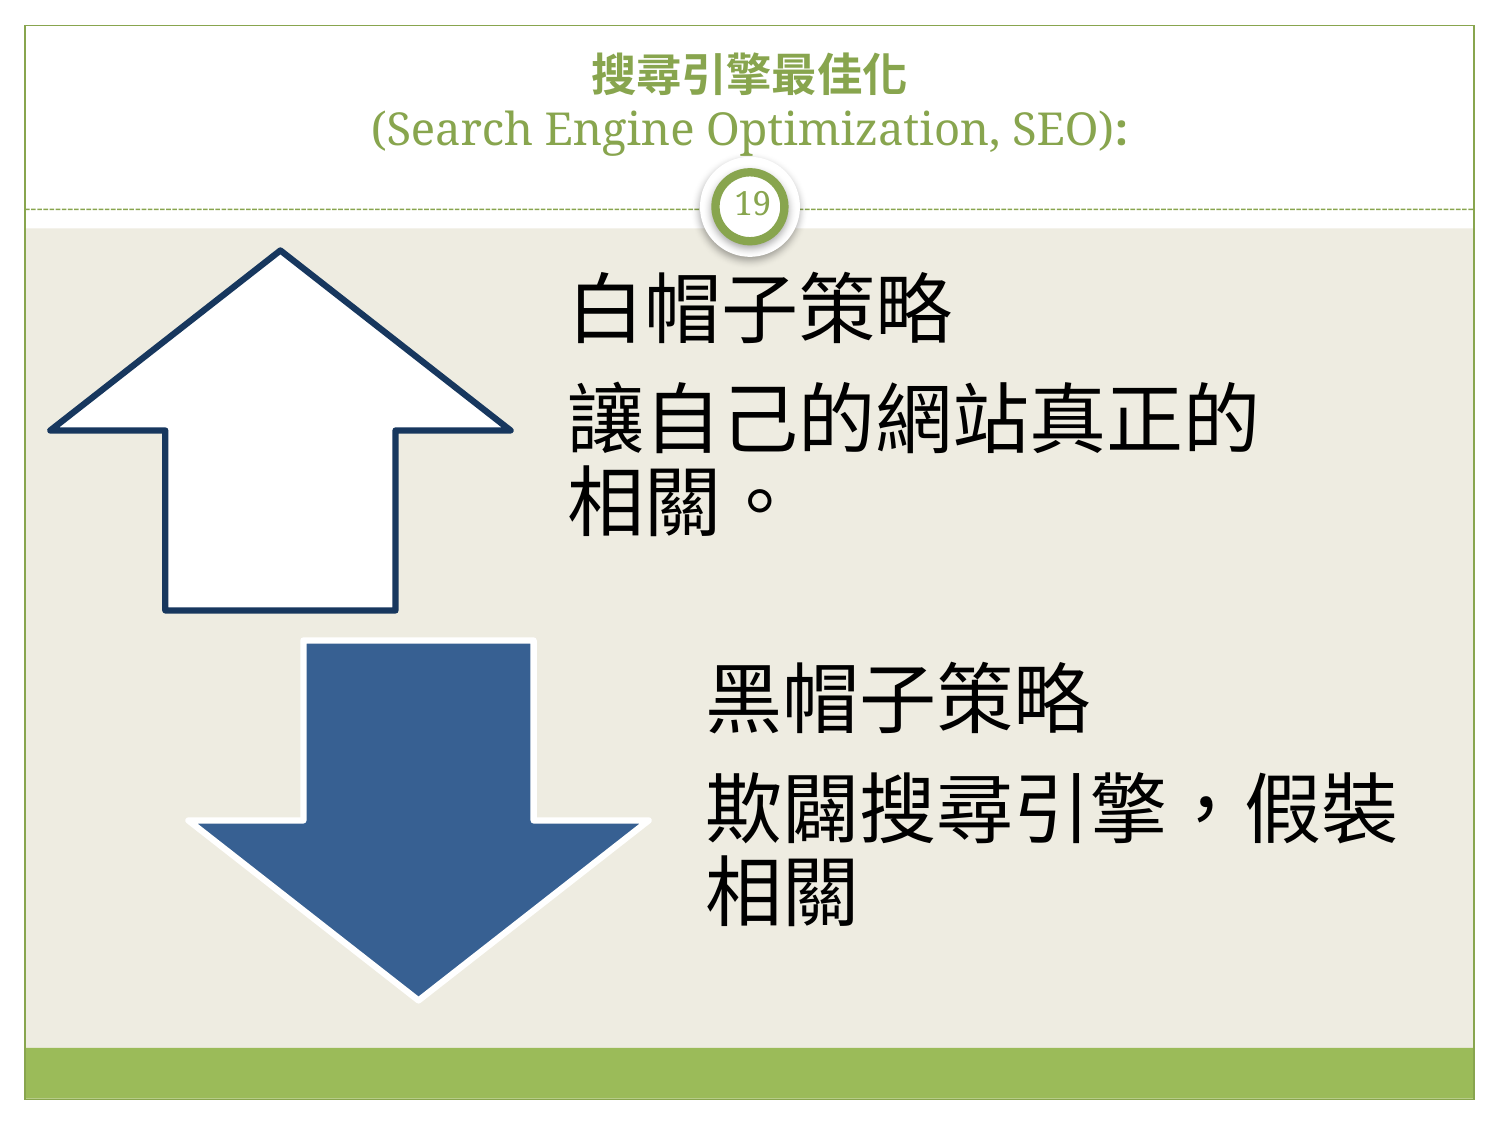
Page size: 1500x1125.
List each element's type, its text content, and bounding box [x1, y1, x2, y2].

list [49, 250, 1445, 1001]
slide_number 19 [715, 168, 791, 241]
title 搜尋引擎最佳化 (Search Engine Optimization, SEO): [49, 37, 1450, 162]
